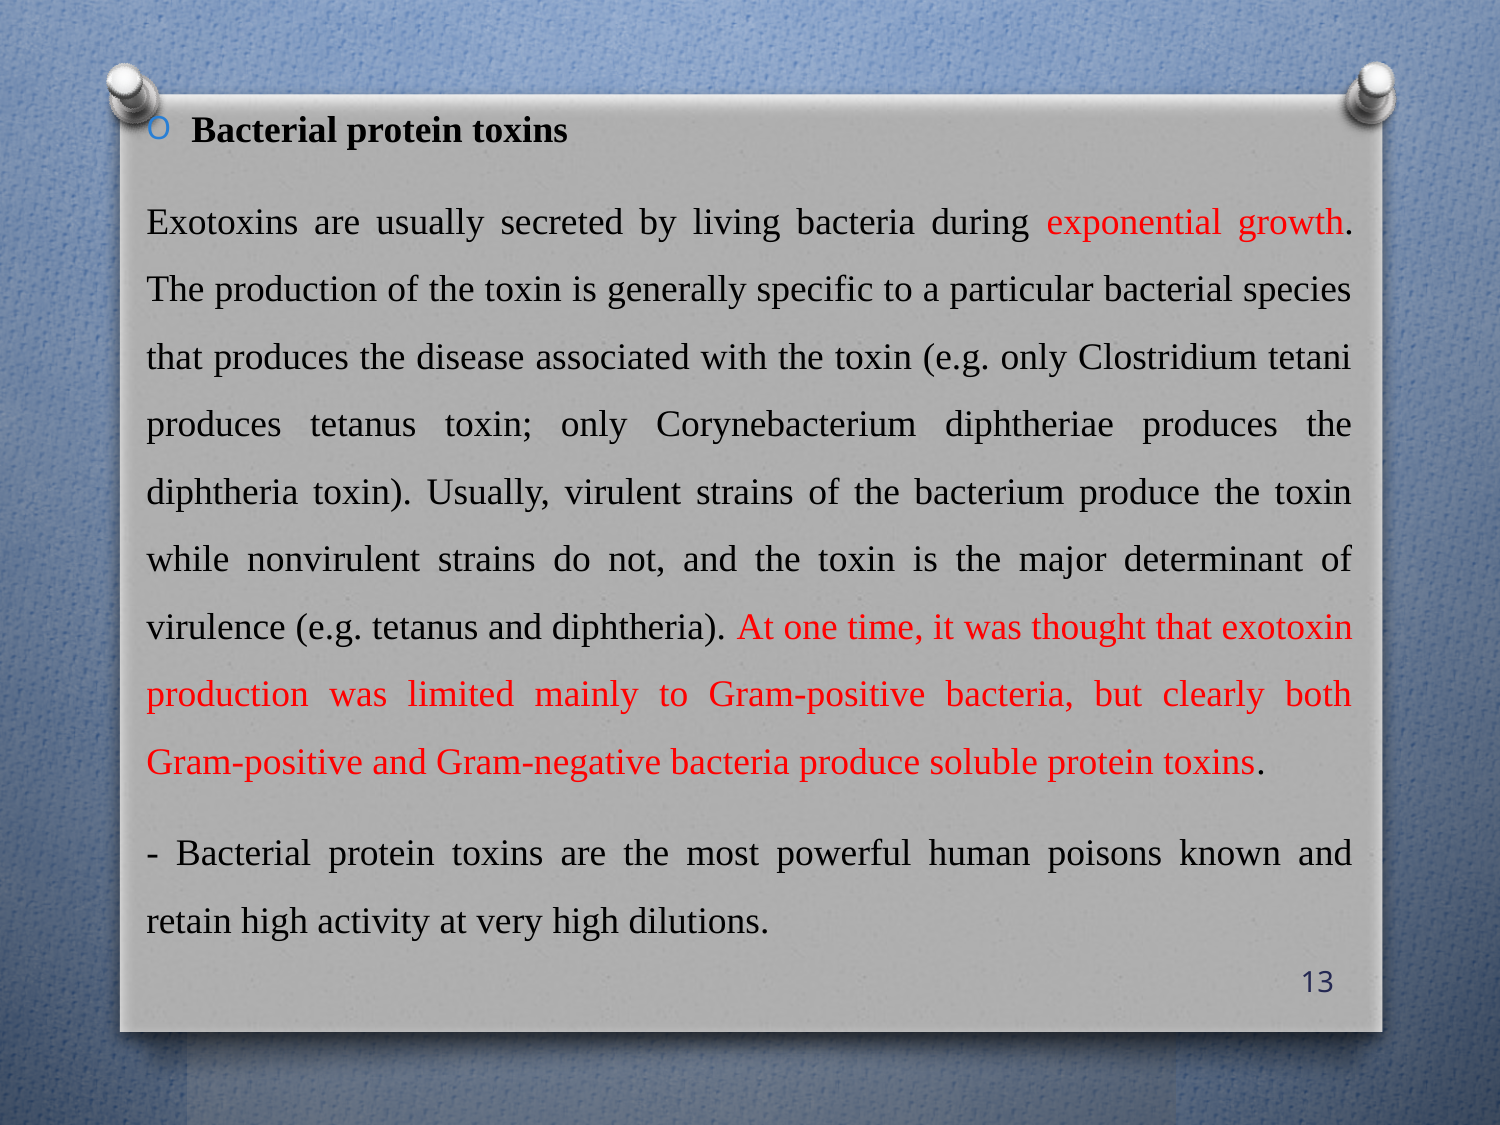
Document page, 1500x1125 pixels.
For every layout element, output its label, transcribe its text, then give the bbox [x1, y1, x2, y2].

picture [75, 29, 198, 140]
slide_number 13 [1258, 952, 1350, 1013]
picture [1317, 35, 1439, 149]
list Bacterial protein toxins Exotoxins are usually secreted by living bacteria during exponential growth. The production of the toxin is generally specific to a particular bacterial species that produces the disease associated with the toxin (e.g. only Clostridium tetani produces tetanus toxin; only Corynebacterium diphtheriae produces the diphtheria toxin). Usually, virulent strains of the bacterium produce the toxin while nonvirulent strains do not, and the toxin is the major determinant of virulence (e.g. tetanus and diphtheria). At one time, it was thought that exotoxin production was limited mainly to Gram-positive bacteria, but clearly both Gram-positive and Gram-negative bacteria produce soluble protein toxins. - Bacterial protein toxins are the most powerful human poisons known and retain high activity at very high dilutions. [131, 75, 1369, 1125]
